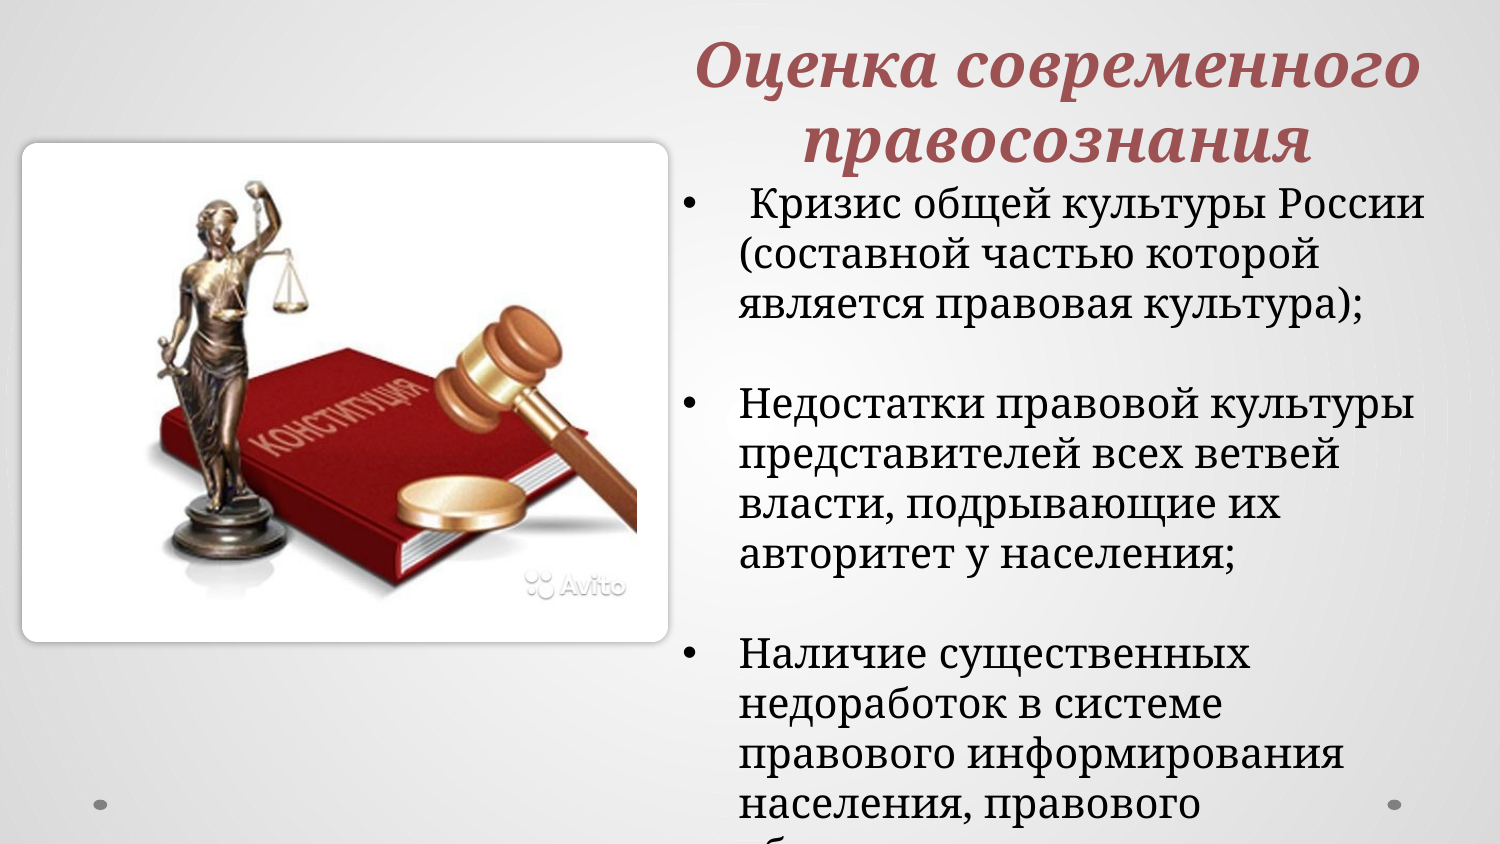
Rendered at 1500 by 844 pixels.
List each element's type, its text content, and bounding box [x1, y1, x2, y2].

title Оценка современного правосознания [667, 32, 1449, 161]
picture [52, 173, 637, 612]
list Кризис общей культуры России (составной частью которой является правовая культура); Недостатки правовой культуры представителей всех ветвей власти, подрывающие их авторитет у населения; Наличие существенных недоработок в системе правового информирования населения, правового образования. [667, 161, 1449, 794]
